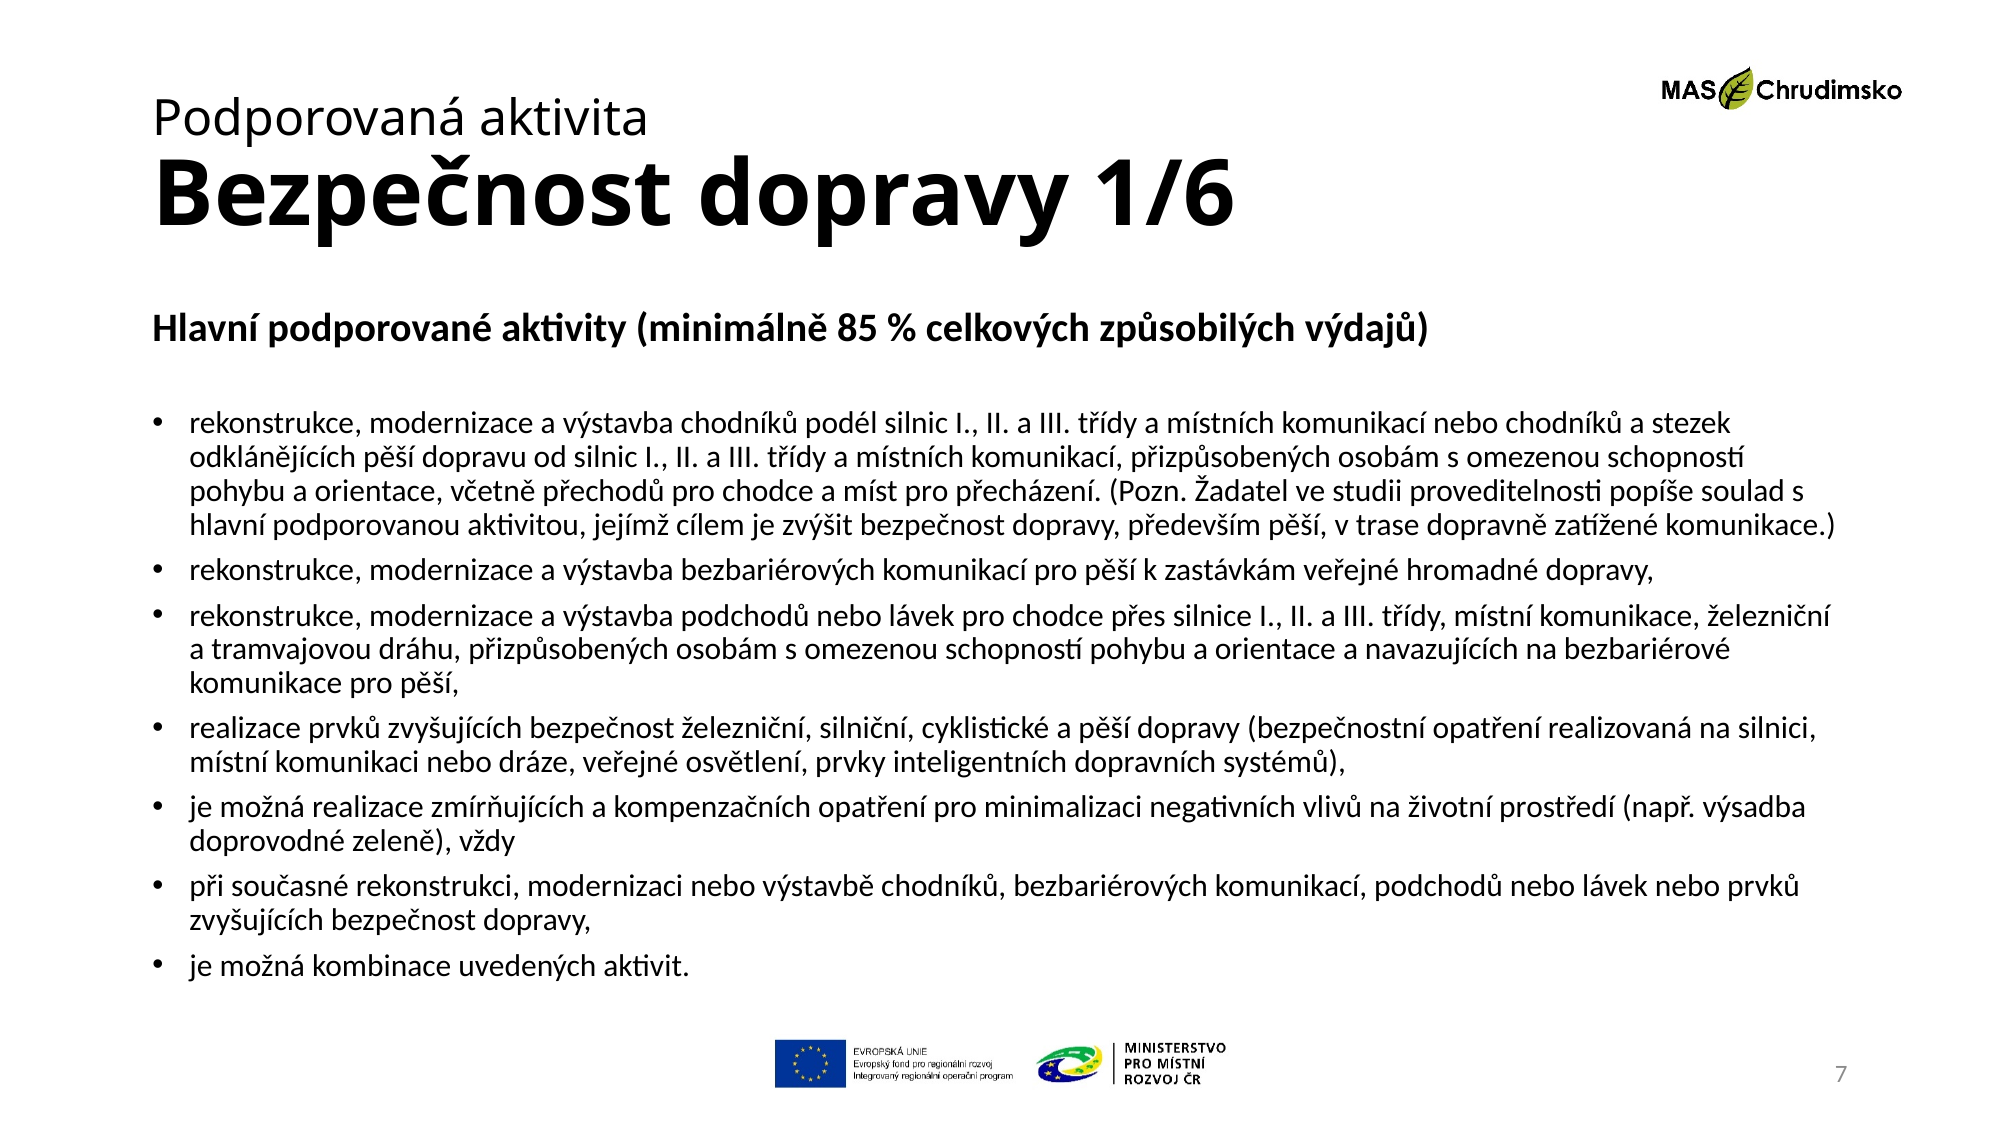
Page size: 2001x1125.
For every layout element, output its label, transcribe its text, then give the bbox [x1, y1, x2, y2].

title Podporovaná aktivita Bezpečnost dopravy 1/6 [137, 59, 1863, 278]
picture [759, 1023, 1241, 1103]
list Hlavní podporované aktivity (minimálně 85 % celkových způsobilých výdajů) rekonstrukce, modernizace a výstavba chodníků podél silnic I., II. a III. třídy a místních komunikací nebo chodníků a stezek odklánějících pěší dopravu od silnic I., II. a III. třídy a místních komunikací, přizpůsobených osobám s omezenou schopností pohybu a orientace, včetně přechodů pro chodce a míst pro přecházení. (Pozn. Žadatel ve studii proveditelnosti popíše soulad s hlavní podporovanou aktivitou, jejímž cílem je zvýšit bezpečnost dopravy, především pěší, v trase dopravně zatížené komunikace.) rekonstrukce, modernizace a výstavba bezbariérových komunikací pro pěší k zastávkám veřejné hromadné dopravy, rekonstrukce, modernizace a výstavba podchodů nebo lávek pro chodce přes silnice I., II. a III. třídy, místní komunikace, železniční a tramvajovou dráhu, přizpůsobených osobám s omezenou schopností pohybu a orientace a navazujících na bezbariérové komunikace pro pěší, realizace prvků zvyšujících bezpečnost železniční, silniční, cyklistické a pěší dopravy (bezpečnostní opatření realizovaná na silnici, místní komunikaci nebo dráze, veřejné osvětlení, prvky inteligentních dopravních systémů), je možná realizace zmírňujících a kompenzačních opatření pro minimalizaci negativních vlivů na životní prostředí (např. výsadba doprovodné zeleně), vždy při současné rekonstrukci, modernizaci nebo výstavbě chodníků, bezbariérových komunikací, podchodů nebo lávek nebo prvků zvyšujících bezpečnost dopravy, je možná kombinace uvedených aktivit. [137, 299, 1863, 1014]
picture [1641, 59, 1922, 116]
slide_number 7 [1412, 1042, 1863, 1103]
